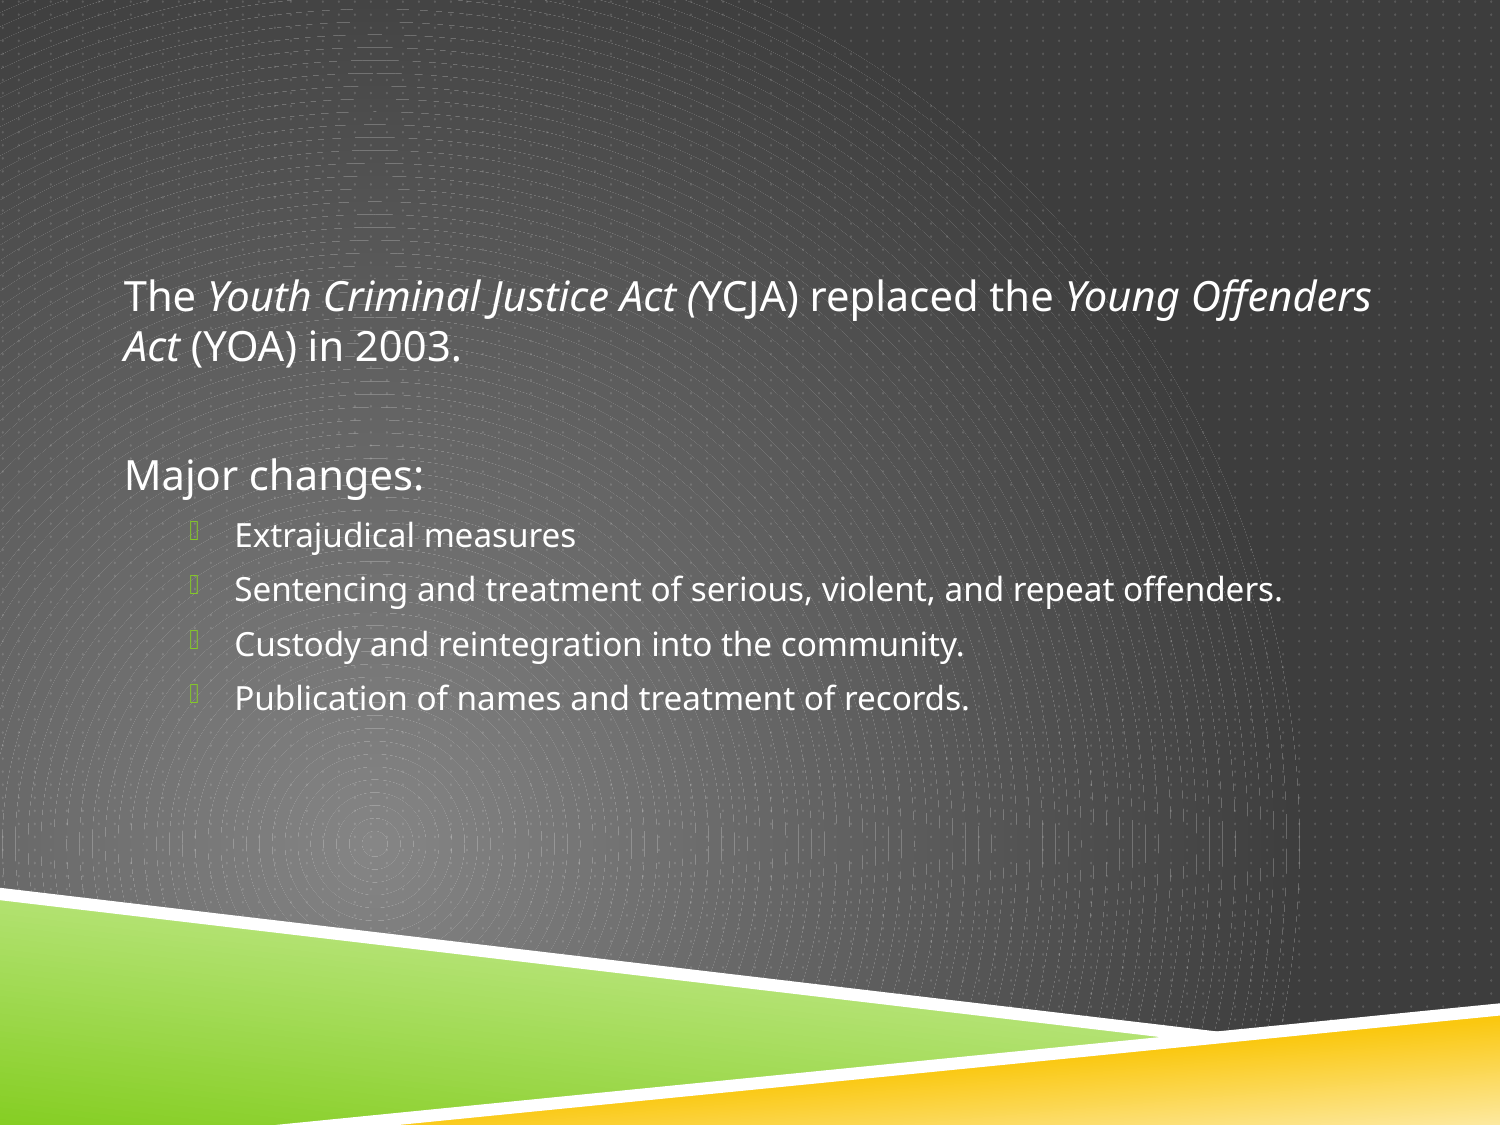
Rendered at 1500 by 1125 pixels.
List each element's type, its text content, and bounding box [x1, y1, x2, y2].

list The Youth Criminal Justice Act (YCJA) replaced the Young Offenders Act (YOA) in 2003. Major changes: Extrajudical measures Sentencing and treatment of serious, violent, and repeat offenders. Custody and reintegration into the community. Publication of names and treatment of records. [112, 262, 1388, 875]
